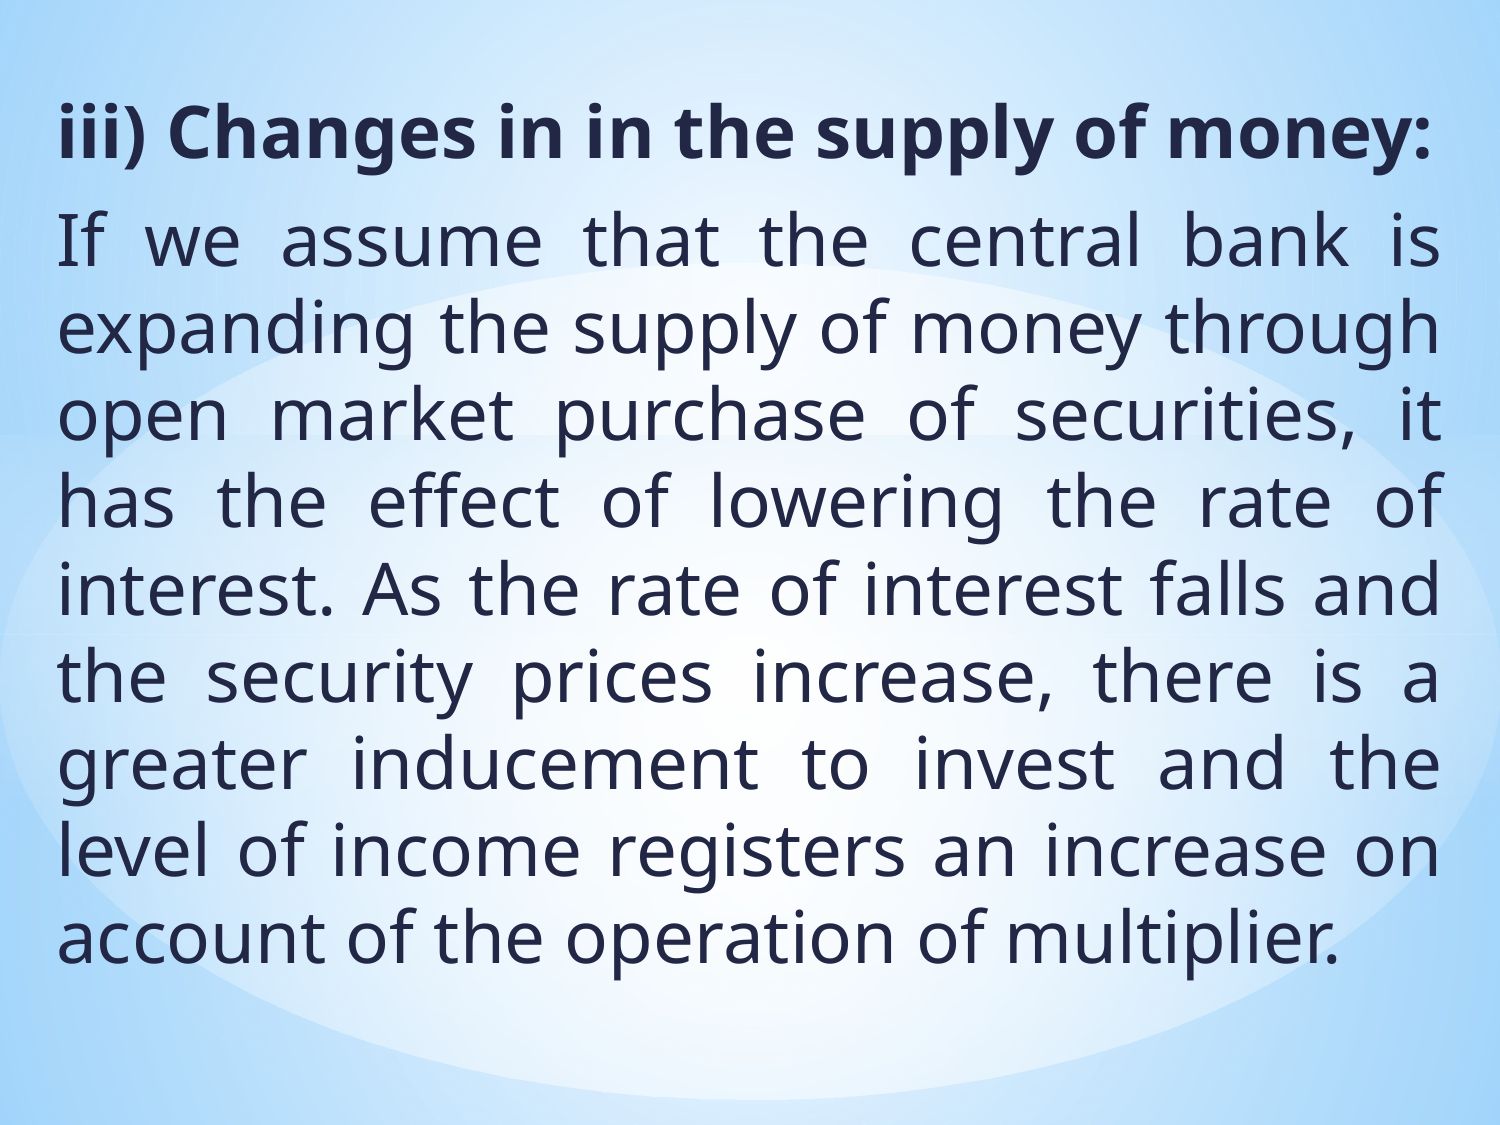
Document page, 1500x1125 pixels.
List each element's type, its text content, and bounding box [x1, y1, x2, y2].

subtitle iii) Changes in in the supply of money: If we assume that the central bank is expanding the supply of money through open market purchase of securities, it has the effect of lowering the rate of interest. As the rate of interest falls and the security prices increase, there is a greater inducement to invest and the level of income registers an increase on account of the operation of multiplier. [41, 78, 1459, 1047]
